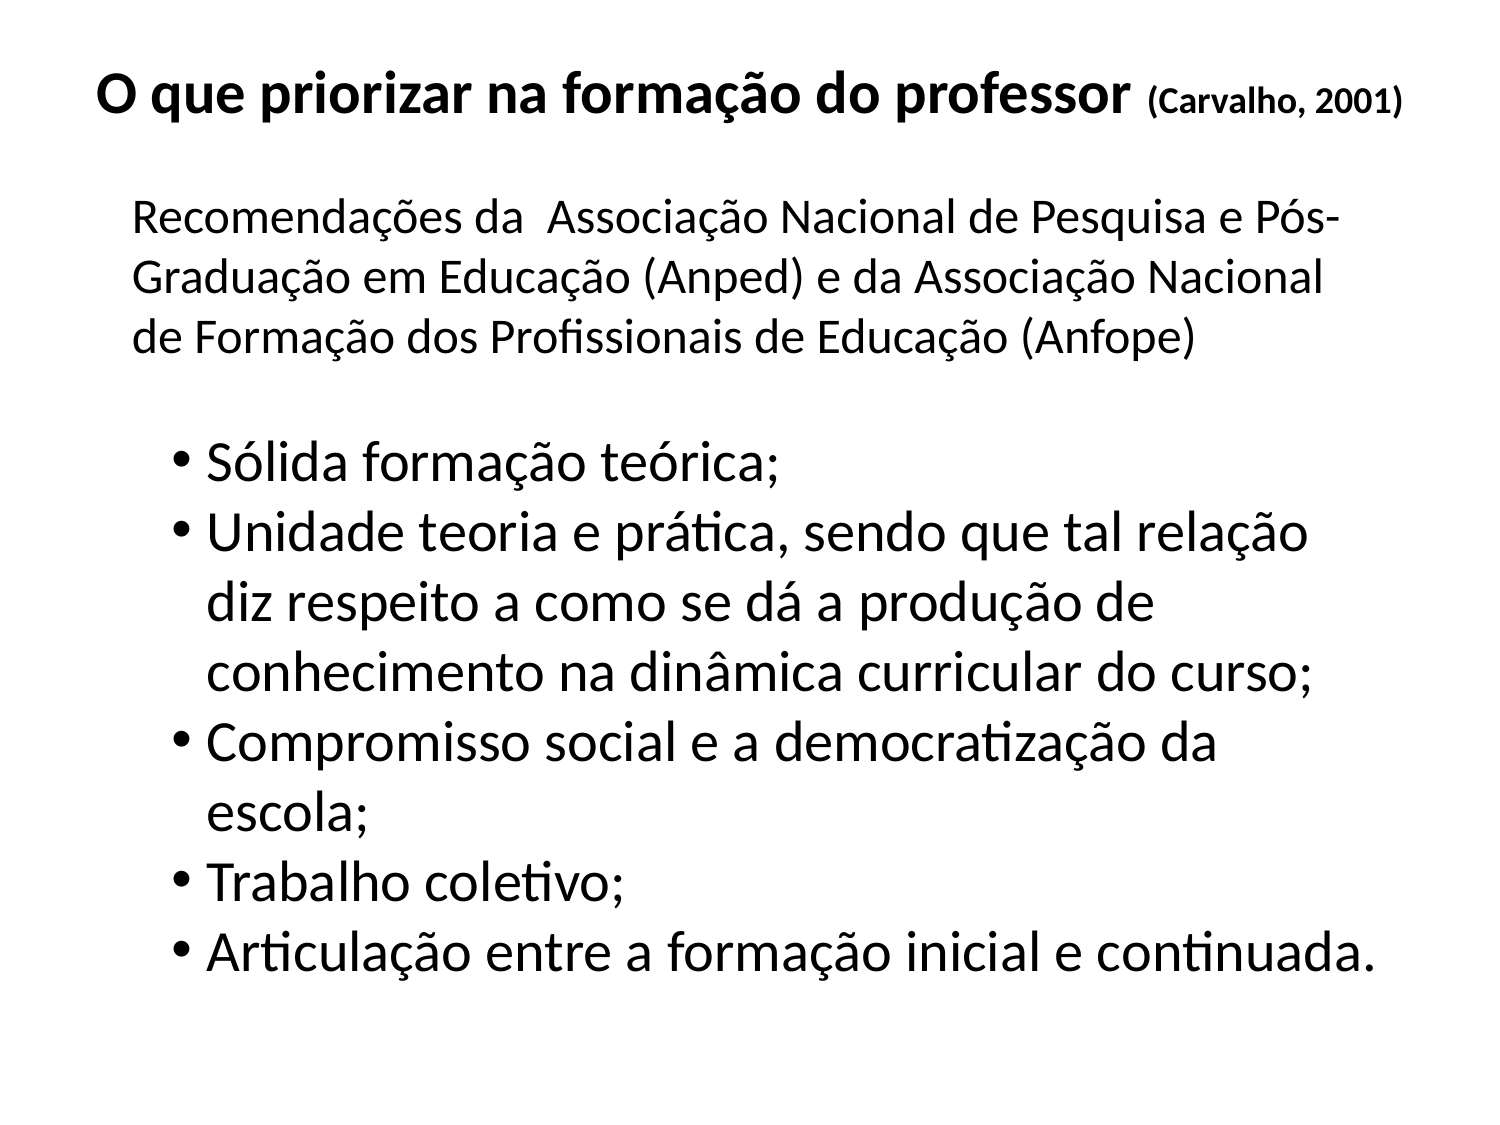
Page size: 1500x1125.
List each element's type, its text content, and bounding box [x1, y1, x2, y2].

title O que priorizar na formação do professor (Carvalho, 2001) [75, 23, 1425, 155]
text_box Recomendações da Associação Nacional de Pesquisa e Pós-Graduação em Educação (Anped) e da Associação Nacional de Formação dos Profissionais de Educação (Anfope) Sólida formação teórica; Unidade teoria e prática, sendo que tal relação diz respeito a como se dá a produção de conhecimento na dinâmica curricular do curso; Compromisso social e a democratização da escola; Trabalho coletivo; Articulação entre a formação inicial e continuada. [117, 175, 1395, 1036]
